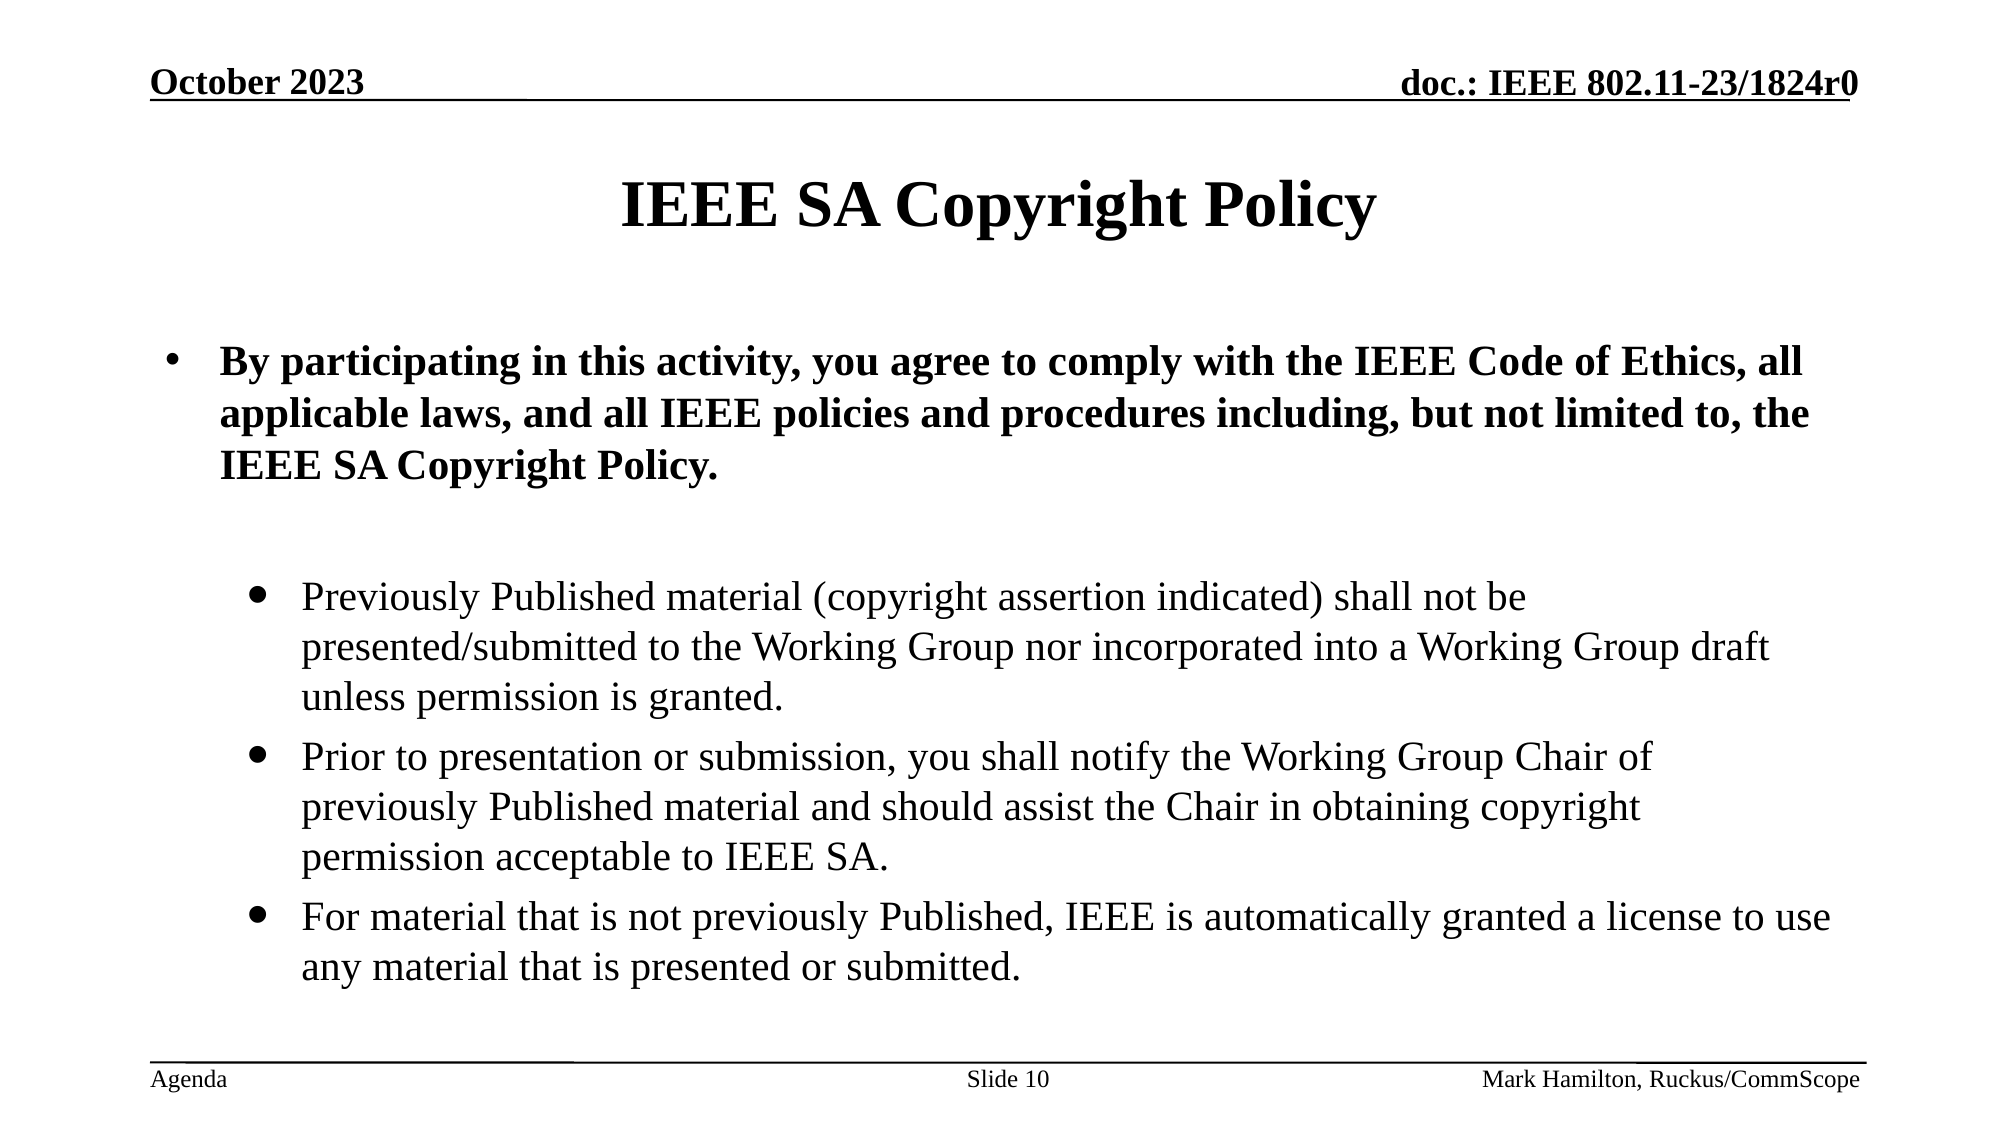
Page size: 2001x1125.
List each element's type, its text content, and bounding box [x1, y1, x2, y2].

list By participating in this activity, you agree to comply with the IEEE Code of Ethics, all applicable laws, and all IEEE policies and procedures including, but not limited to, the IEEE SA Copyright Policy. Previously Published material (copyright assertion indicated) shall not be presented/submitted to the Working Group nor incorporated into a Working Group draft unless permission is granted. Prior to presentation or submission, you shall notify the Working Group Chair of previously Published material and should assist the Chair in obtaining copyright permission acceptable to IEEE SA. For material that is not previously Published, IEEE is automatically granted a license to use any material that is presented or submitted. [149, 324, 1850, 1000]
title IEEE SA Copyright Policy [149, 112, 1850, 288]
slide_number Slide 10 [950, 1061, 1067, 1123]
